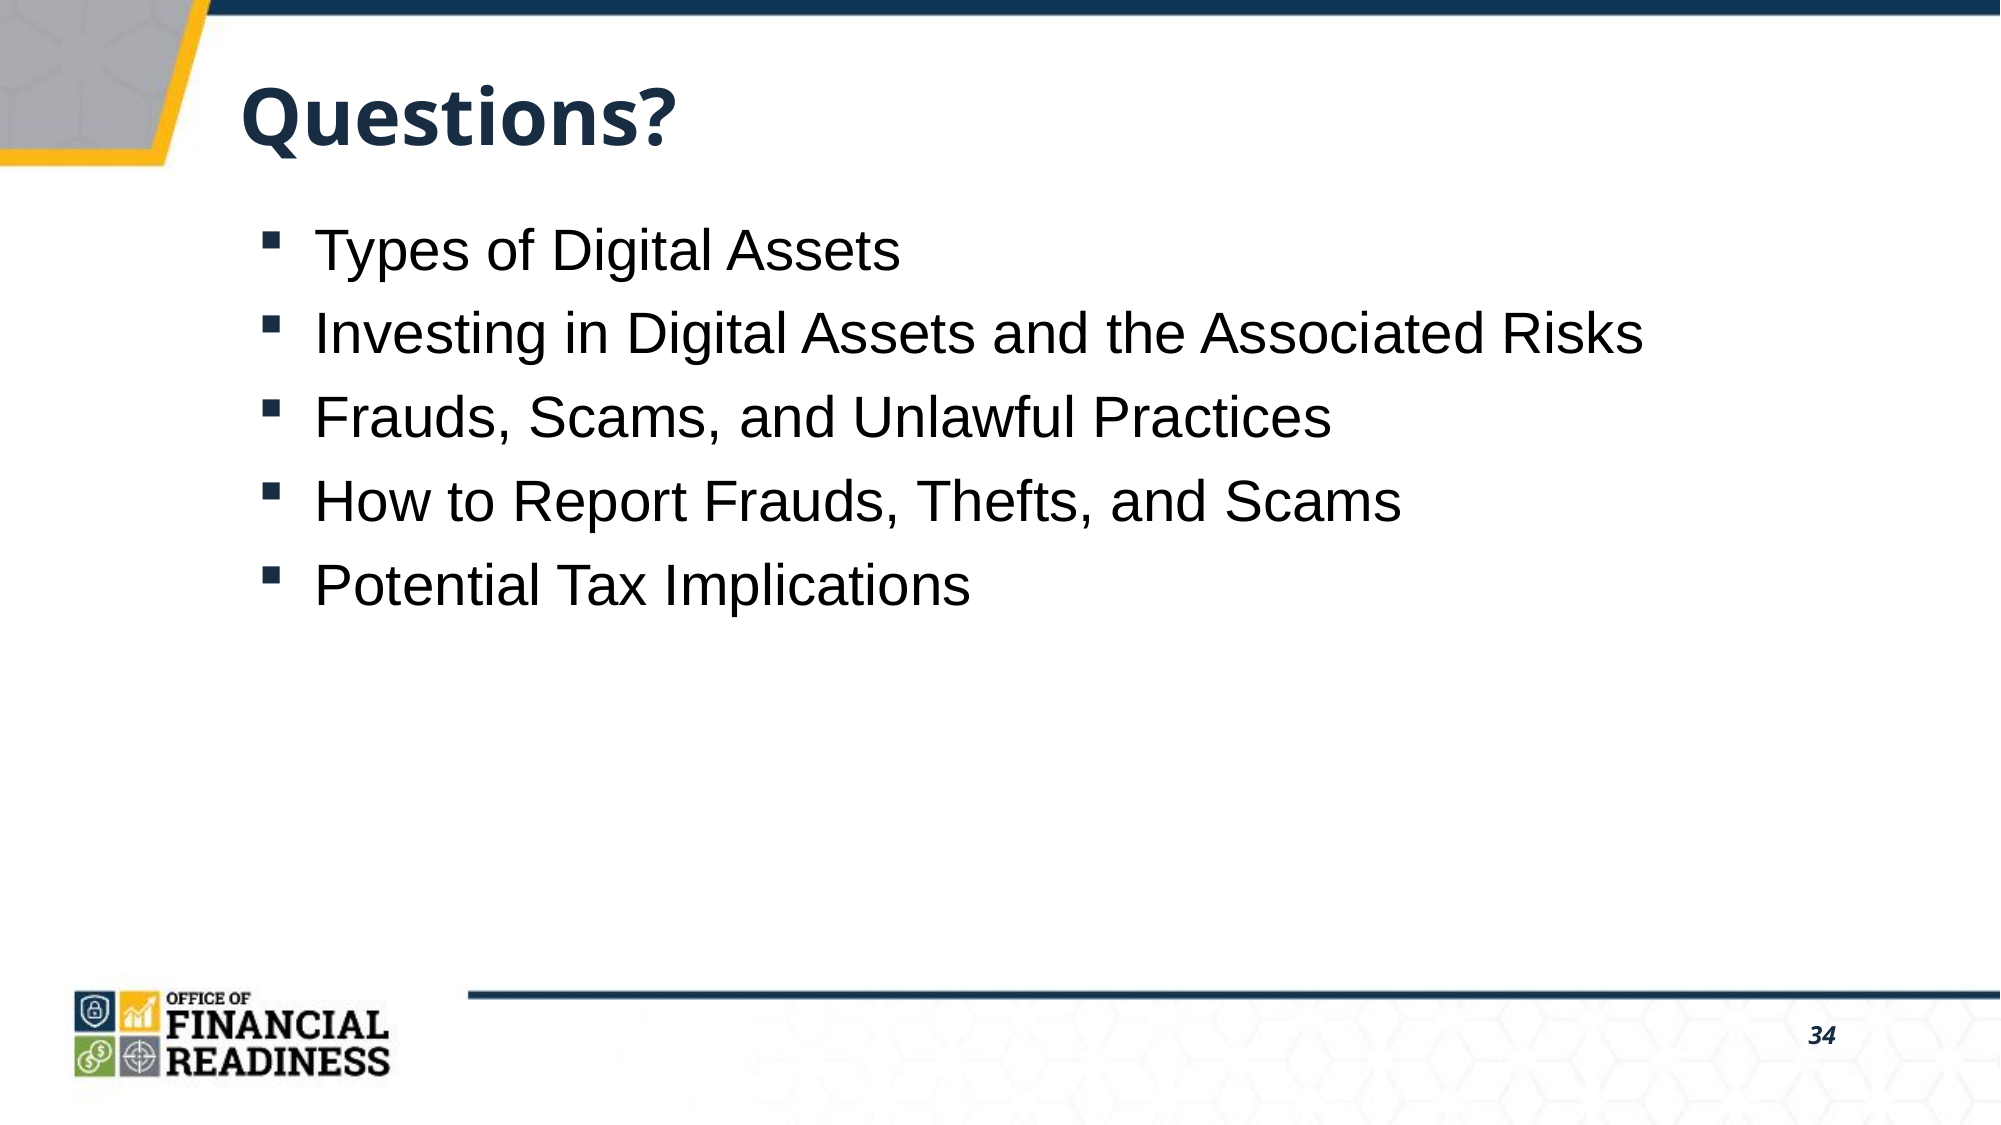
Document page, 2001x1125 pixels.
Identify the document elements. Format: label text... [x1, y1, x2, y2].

title Questions? [225, 16, 1851, 170]
picture [0, 0, 2001, 1125]
text_box Types of Digital Assets Investing in Digital Assets and the Associated Risks Frauds, Scams, and Unlawful Practices How to Report Frauds, Thefts, and Scams Potential Tax Implications [225, 212, 1738, 954]
